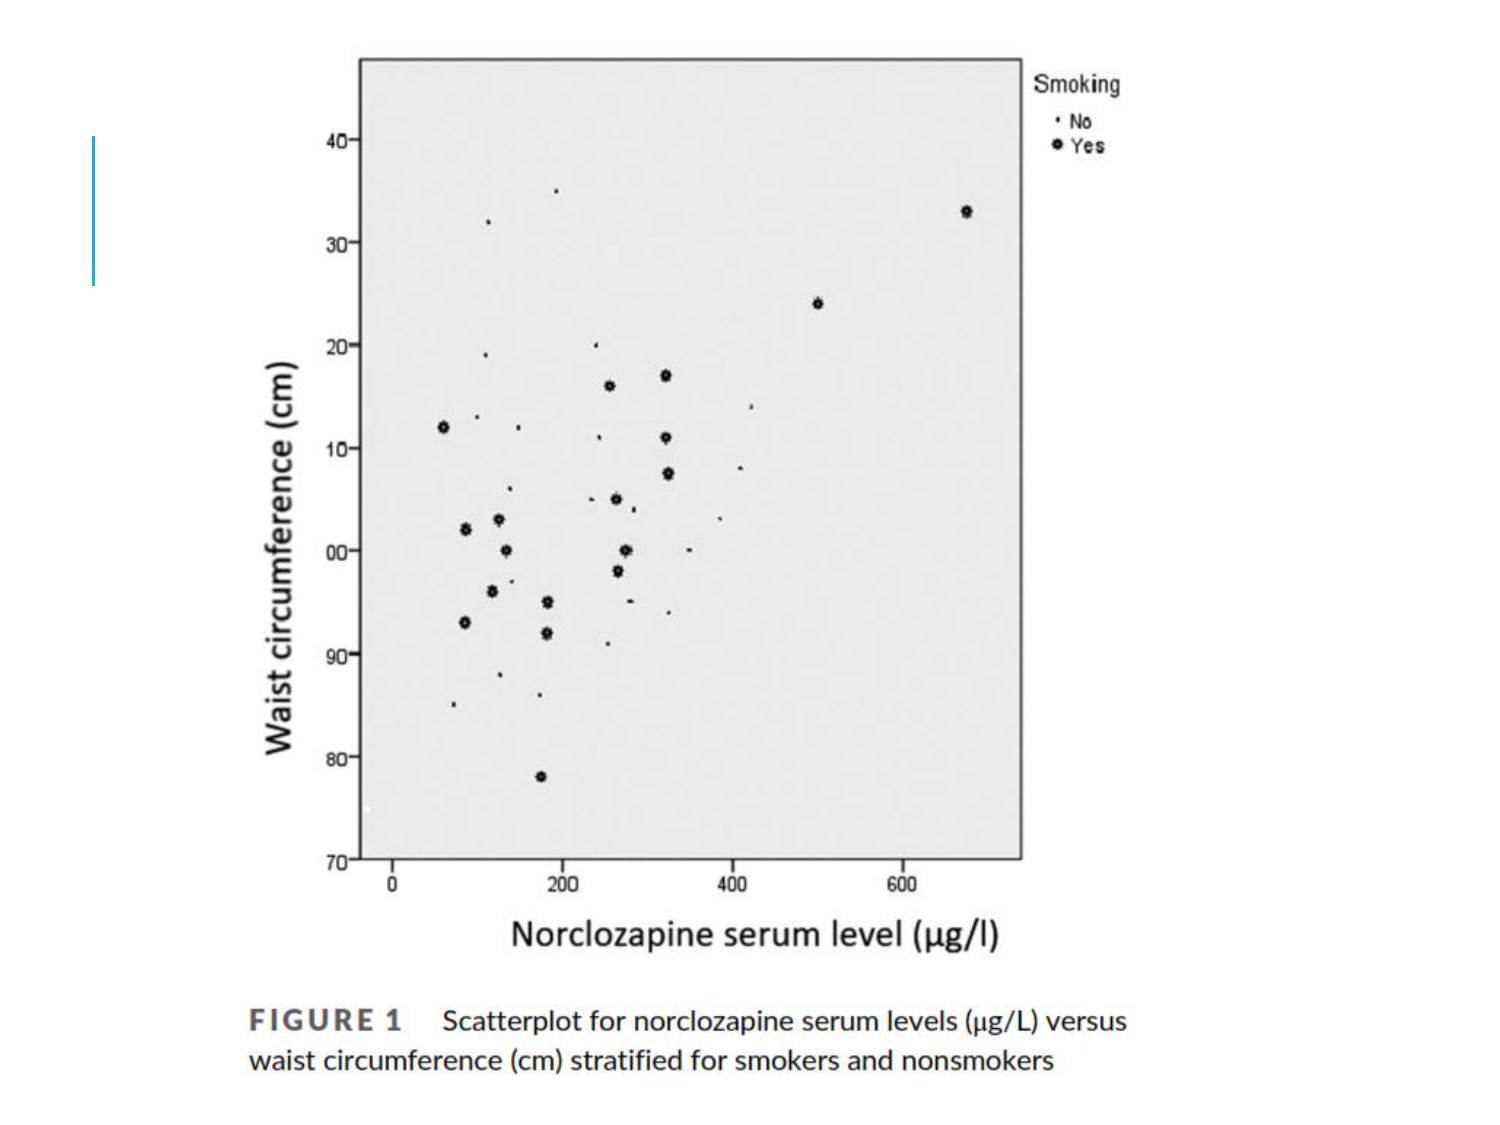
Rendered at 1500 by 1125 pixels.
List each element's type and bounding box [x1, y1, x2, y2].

picture [176, 24, 1163, 1101]
